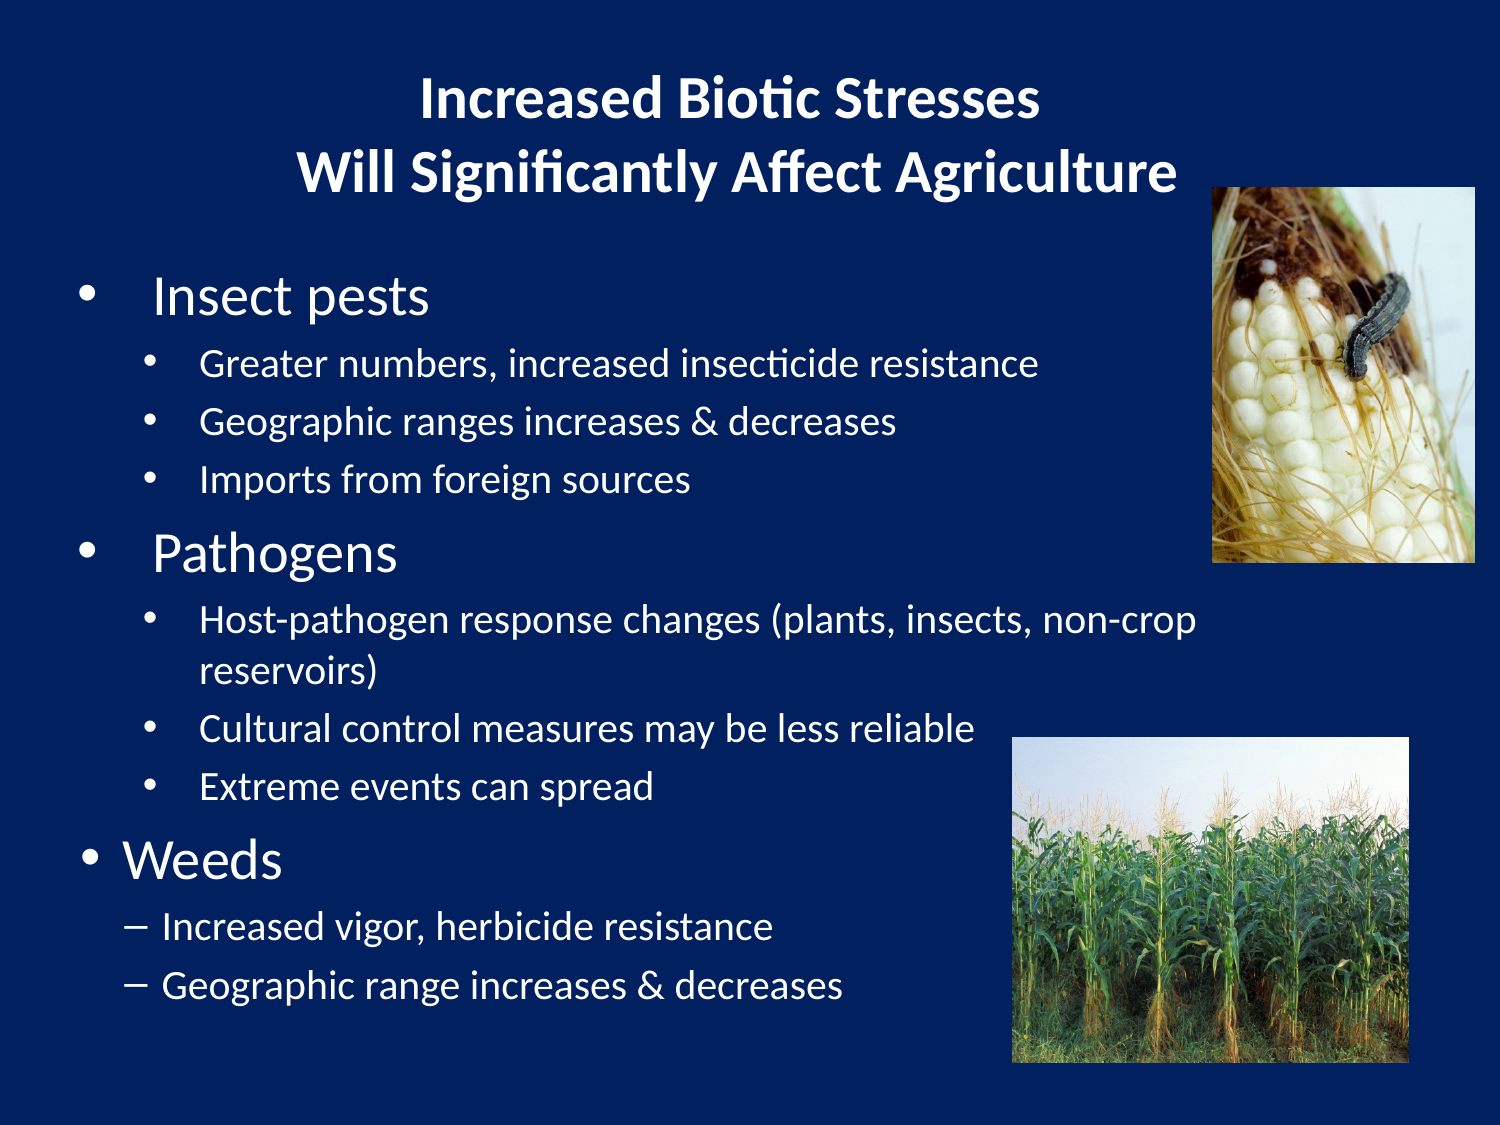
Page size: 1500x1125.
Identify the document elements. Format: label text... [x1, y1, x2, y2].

picture [1212, 187, 1475, 563]
text_box Insect pests Greater numbers, increased insecticide resistance Geographic ranges increases & decreases Imports from foreign sources Pathogens Host-pathogen response changes (plants, insects, non-crop reservoirs) Cultural control measures may be less reliable Extreme events can spread Weeds Increased vigor, herbicide resistance Geographic range increases & decreases [62, 249, 1363, 1125]
picture [1012, 737, 1409, 1063]
text_box Increased Biotic Stresses Will Significantly Affect Agriculture [99, 49, 1375, 213]
